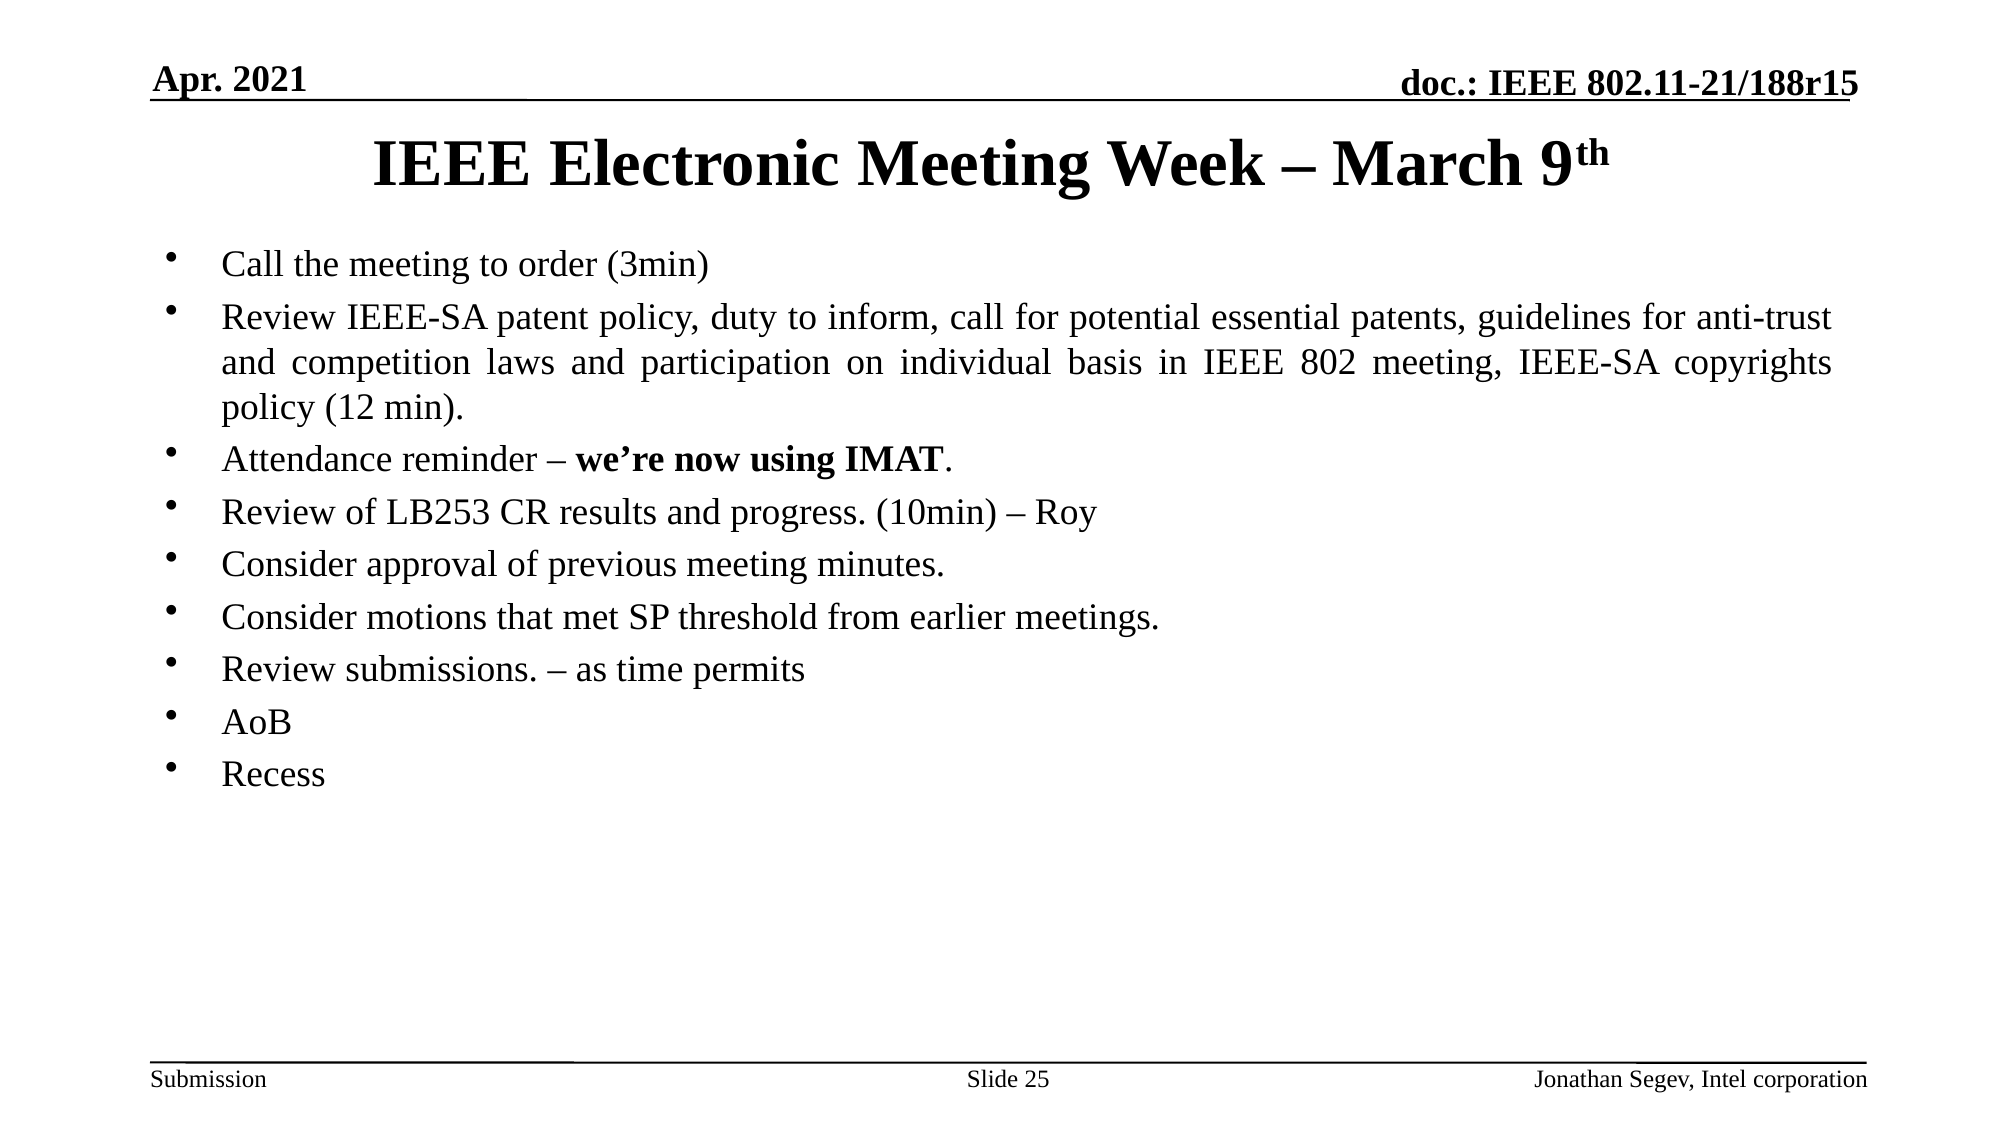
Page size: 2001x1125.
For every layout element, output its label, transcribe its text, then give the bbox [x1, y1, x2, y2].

list Call the meeting to order (3min) Review IEEE-SA patent policy, duty to inform, call for potential essential patents, guidelines for anti-trust and competition laws and participation on individual basis in IEEE 802 meeting, IEEE-SA copyrights policy (12 min). Attendance reminder – we’re now using IMAT. Review of LB253 CR results and progress. (10min) – Roy Consider approval of previous meeting minutes. Consider motions that met SP threshold from earlier meetings. Review submissions. – as time permits AoB Recess [149, 231, 1850, 1000]
slide_number Slide 25 [950, 1061, 1067, 1123]
footer Jonathan Segev, Intel corporation [1171, 1061, 1869, 1093]
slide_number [152, 54, 563, 100]
title IEEE Electronic Meeting Week – March 9th [149, 112, 1850, 205]
